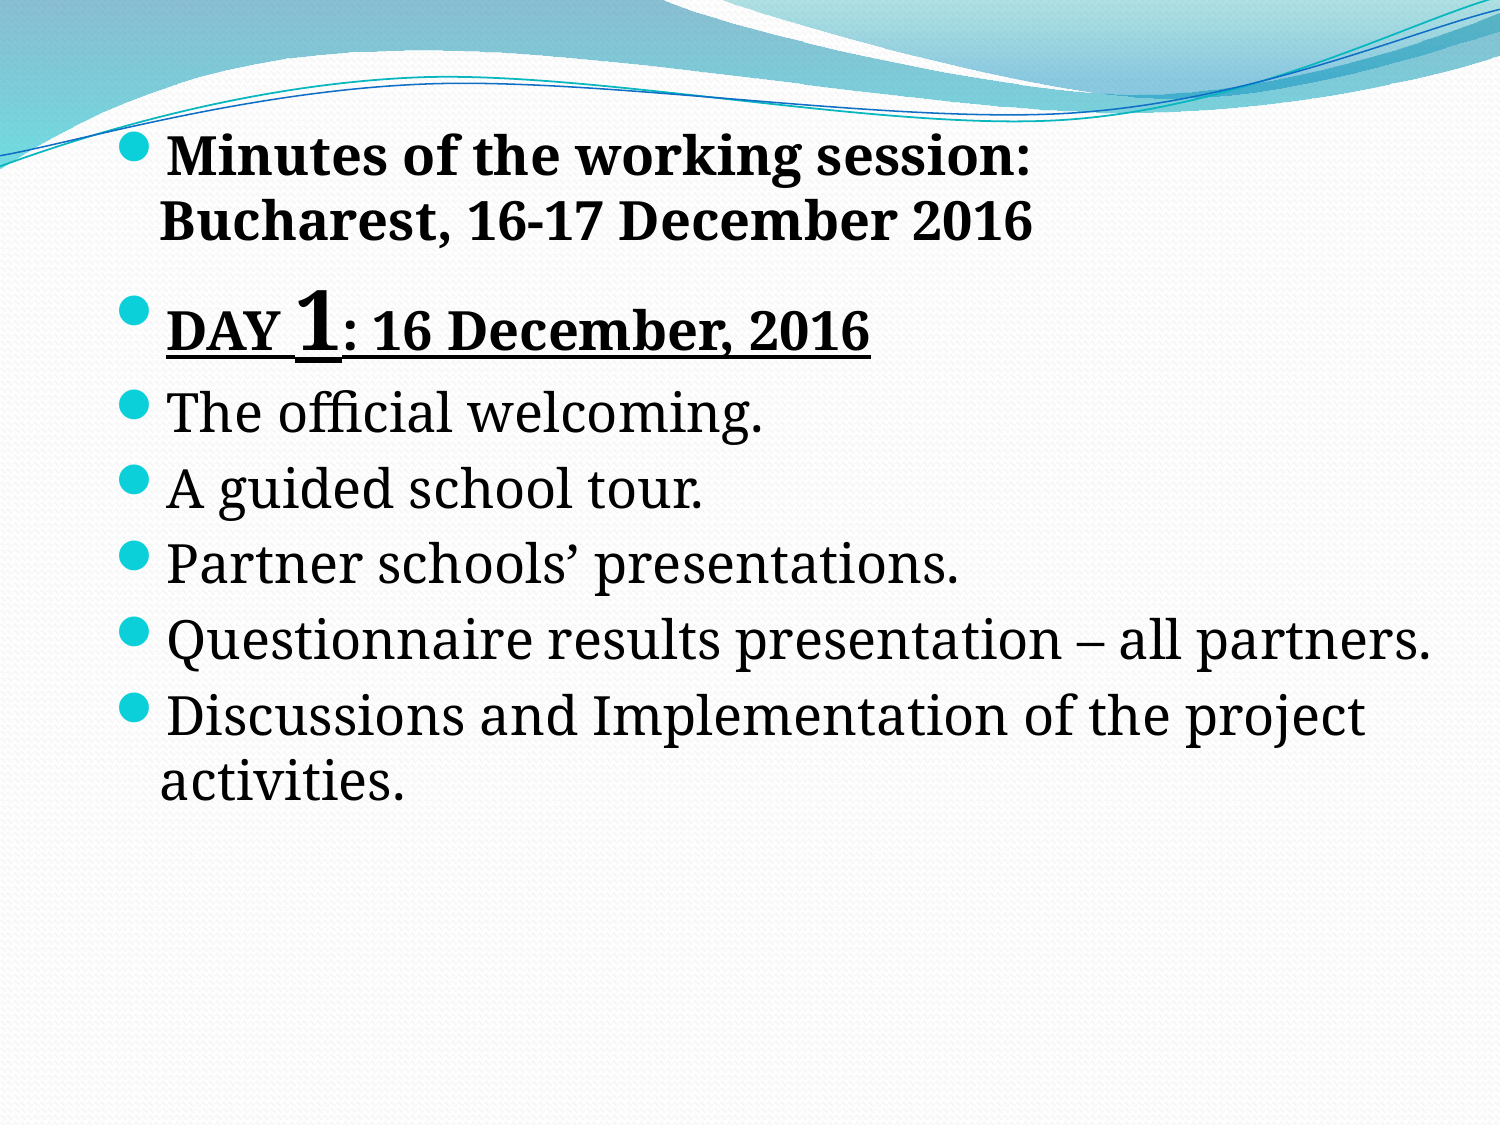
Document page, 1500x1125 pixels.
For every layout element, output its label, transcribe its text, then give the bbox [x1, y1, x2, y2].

list Minutes of the working session: Bucharest, 16-17 December 2016 DAY 1: 16 December, 2016 The official welcoming. A guided school tour. Partner schools’ presentations. Questionnaire results presentation – all partners. Discussions and Implementation of the project activities. [100, 113, 1451, 1085]
